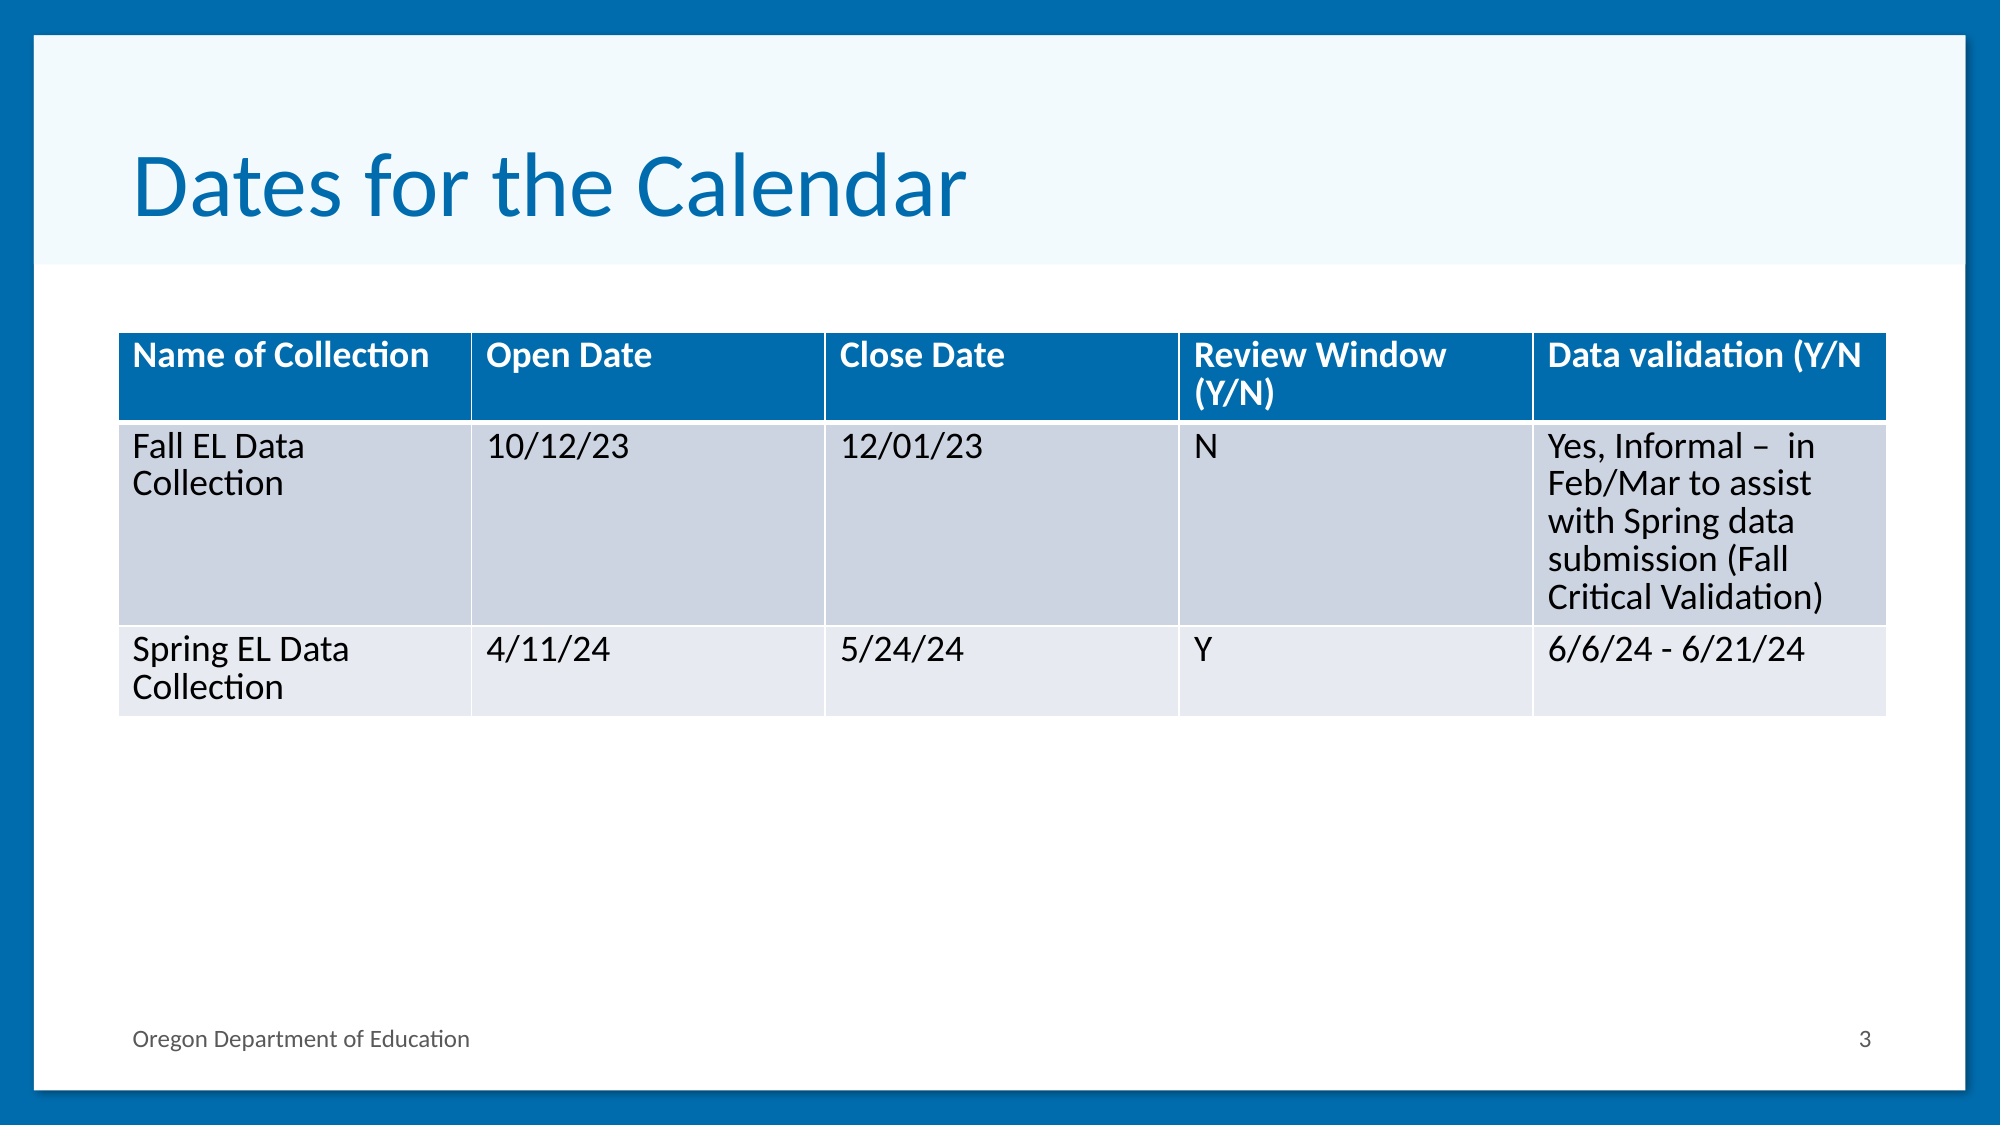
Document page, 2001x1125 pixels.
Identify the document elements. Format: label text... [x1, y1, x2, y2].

table_header Name of Collection [119, 333, 471, 420]
table_cell 5/24/24 [826, 627, 1178, 716]
table_header Review Window (Y/N) [1180, 333, 1532, 420]
table_cell N [1180, 425, 1532, 625]
title Dates for the Calendar [117, 75, 1887, 244]
slide_number 3 [1412, 1007, 1887, 1068]
table_cell 6/6/24 - 6/21/24 [1534, 627, 1886, 716]
table_header Data validation (Y/N [1534, 333, 1886, 420]
table_cell Y [1180, 627, 1532, 716]
table_cell 10/12/23 [472, 425, 824, 625]
table_header Open Date [472, 333, 824, 420]
table_cell 4/11/24 [472, 627, 824, 716]
table_cell Yes, Informal – in Feb/Mar to assist with Spring data submission (Fall Critical Validation) [1534, 425, 1886, 625]
table_cell Fall EL Data Collection [119, 425, 471, 625]
table_cell Spring EL Data Collection [119, 627, 471, 716]
footer Oregon Department of Education [117, 1007, 588, 1068]
table_cell 12/01/23 [826, 425, 1178, 625]
table_header Close Date [826, 333, 1178, 420]
